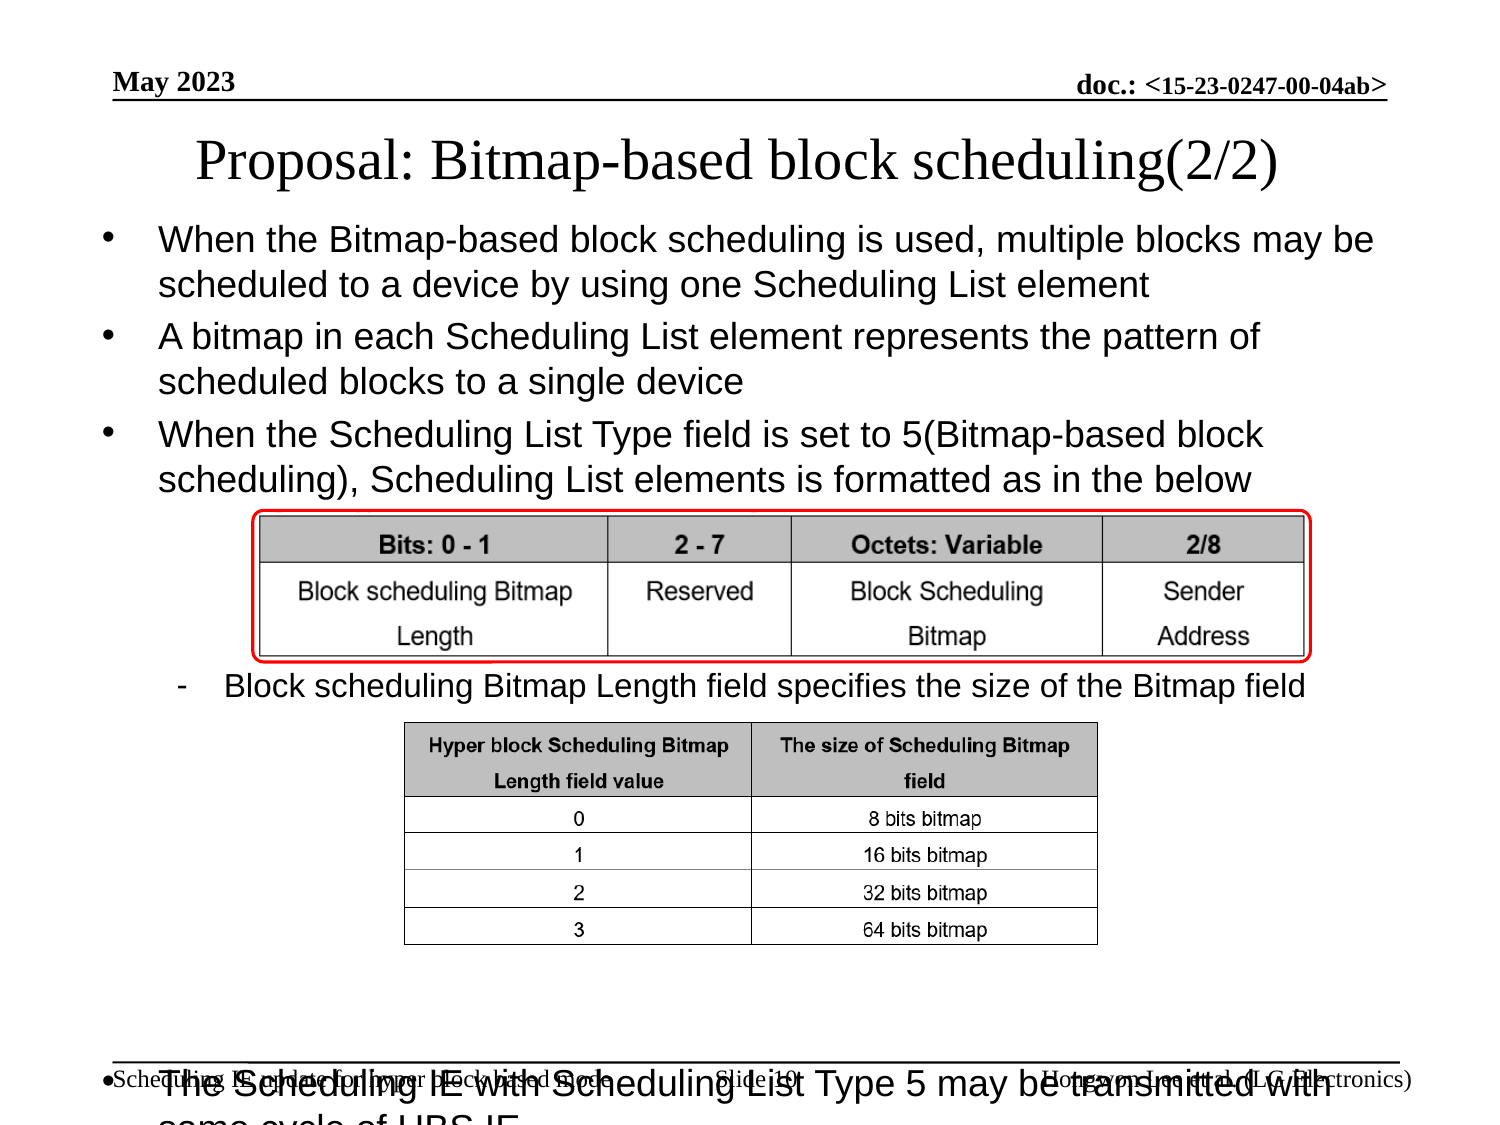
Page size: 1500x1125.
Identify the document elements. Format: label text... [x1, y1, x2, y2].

title Proposal: Bitmap-based block scheduling(2/2) [75, 112, 1400, 200]
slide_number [112, 62, 375, 98]
text_box [252, 512, 257, 660]
picture [257, 511, 1309, 661]
slide_number Slide 10 [712, 1062, 800, 1093]
list When the Bitmap-based block scheduling is used, multiple blocks may be scheduled to a device by using one Scheduling List element A bitmap in each Scheduling List element represents the pattern of scheduled blocks to a single device When the Scheduling List Type field is set to 5(Bitmap-based block scheduling), Scheduling List elements is formatted as in the below Block scheduling Bitmap Length field specifies the size of the Bitmap field The Scheduling IE with Scheduling List Type 5 may be transmitted with same cycle of HBS IE [86, 207, 1418, 1000]
picture [400, 717, 1104, 950]
footer Hongwon Lee et al. (LG Electronics) [900, 1062, 1413, 1093]
